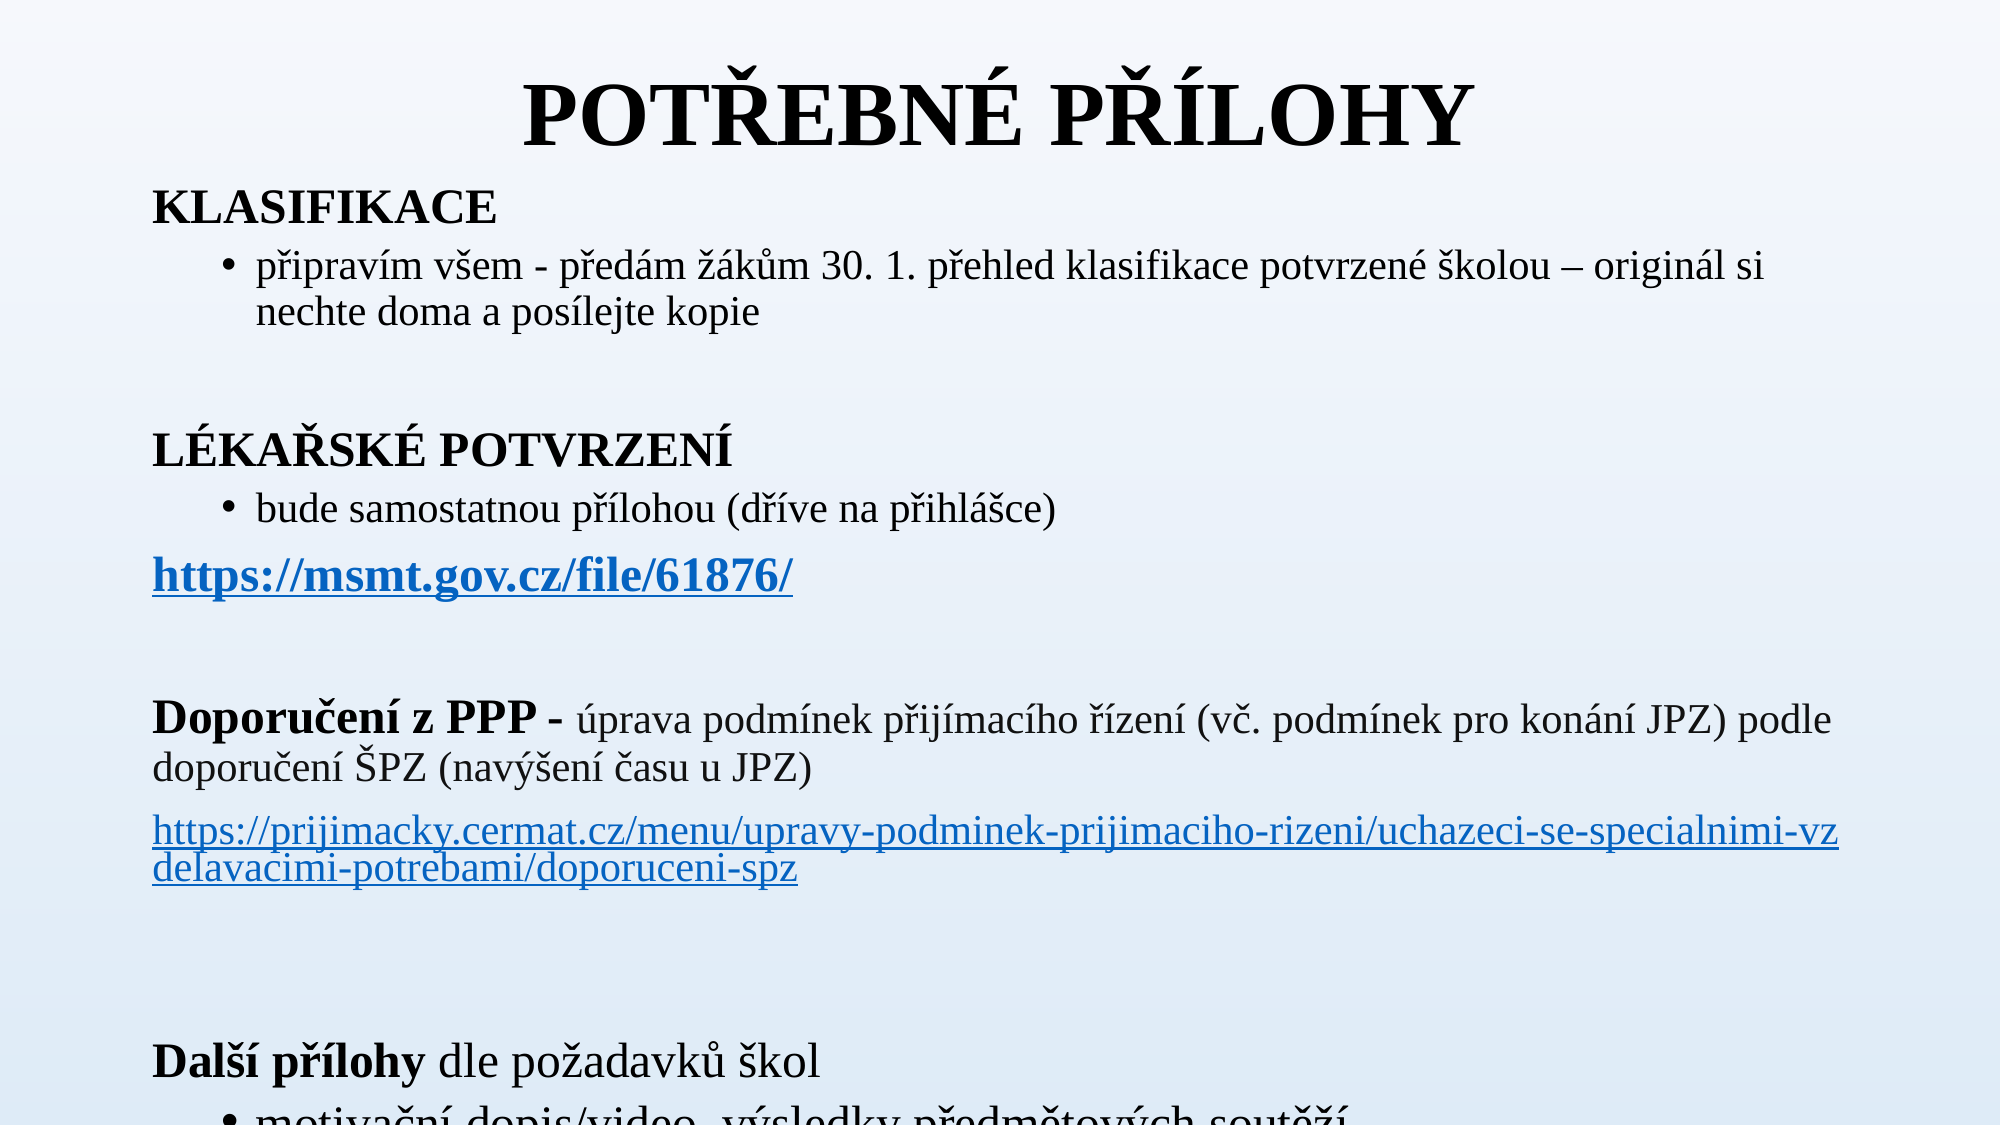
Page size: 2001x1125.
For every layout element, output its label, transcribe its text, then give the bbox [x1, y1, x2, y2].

list KLASIFIKACE připravím všem - předám žákům 30. 1. přehled klasifikace potvrzené školou – originál si nechte doma a posílejte kopie LÉKAŘSKÉ POTVRZENÍ bude samostatnou přílohou (dříve na přihlášce) https://msmt.gov.cz/file/61876/ Doporučení z PPP - úprava podmínek přijímacího řízení (vč. podmínek pro konání JPZ) podle doporučení ŠPZ (navýšení času u JPZ) https://prijimacky.cermat.cz/menu/upravy-podminek-prijimaciho-rizeni/uchazeci-se-specialnimi-vzdelavacimi-potrebami/doporuceni-spz Další přílohy dle požadavků škol motivační dopis/video, výsledky předmětových soutěží [137, 173, 1863, 1125]
title POTŘEBNÉ PŘÍLOHY [137, 0, 1863, 173]
